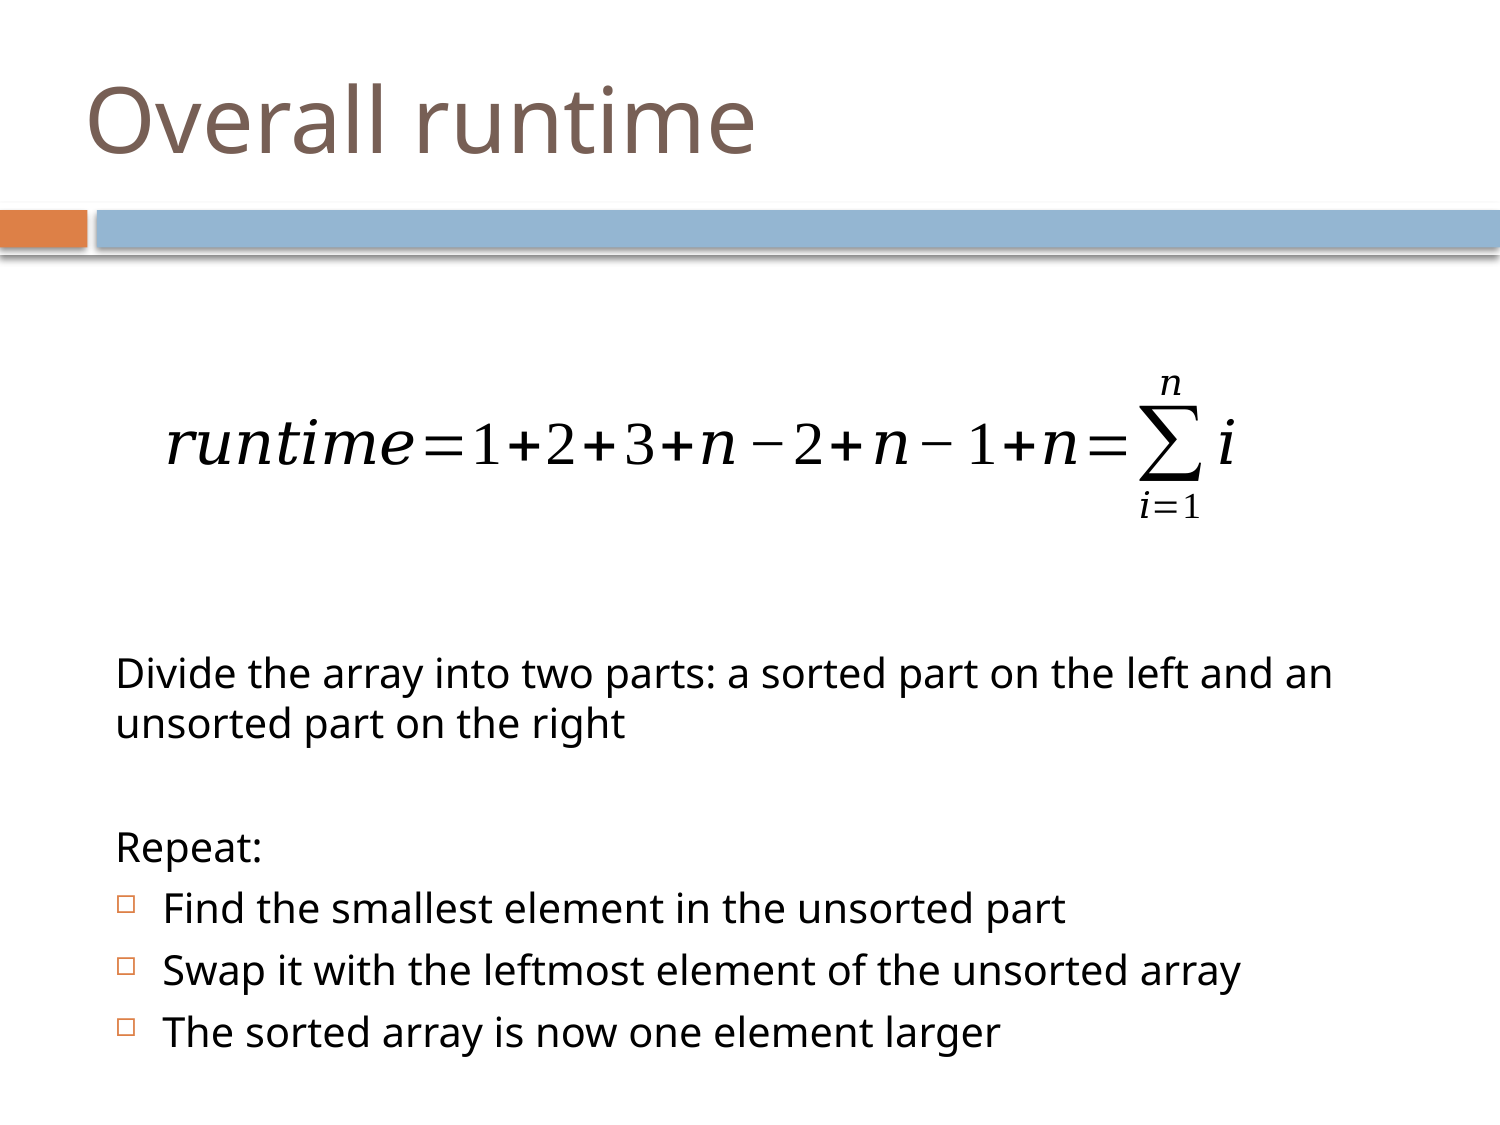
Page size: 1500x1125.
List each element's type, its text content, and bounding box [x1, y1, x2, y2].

text_box Divide the array into two parts: a sorted part on the left and an unsorted part on the right Repeat: Find the smallest element in the unsorted part Swap it with the leftmost element of the unsorted array The sorted array is now one element larger [100, 639, 1438, 1064]
title Overall runtime [69, 35, 1469, 199]
